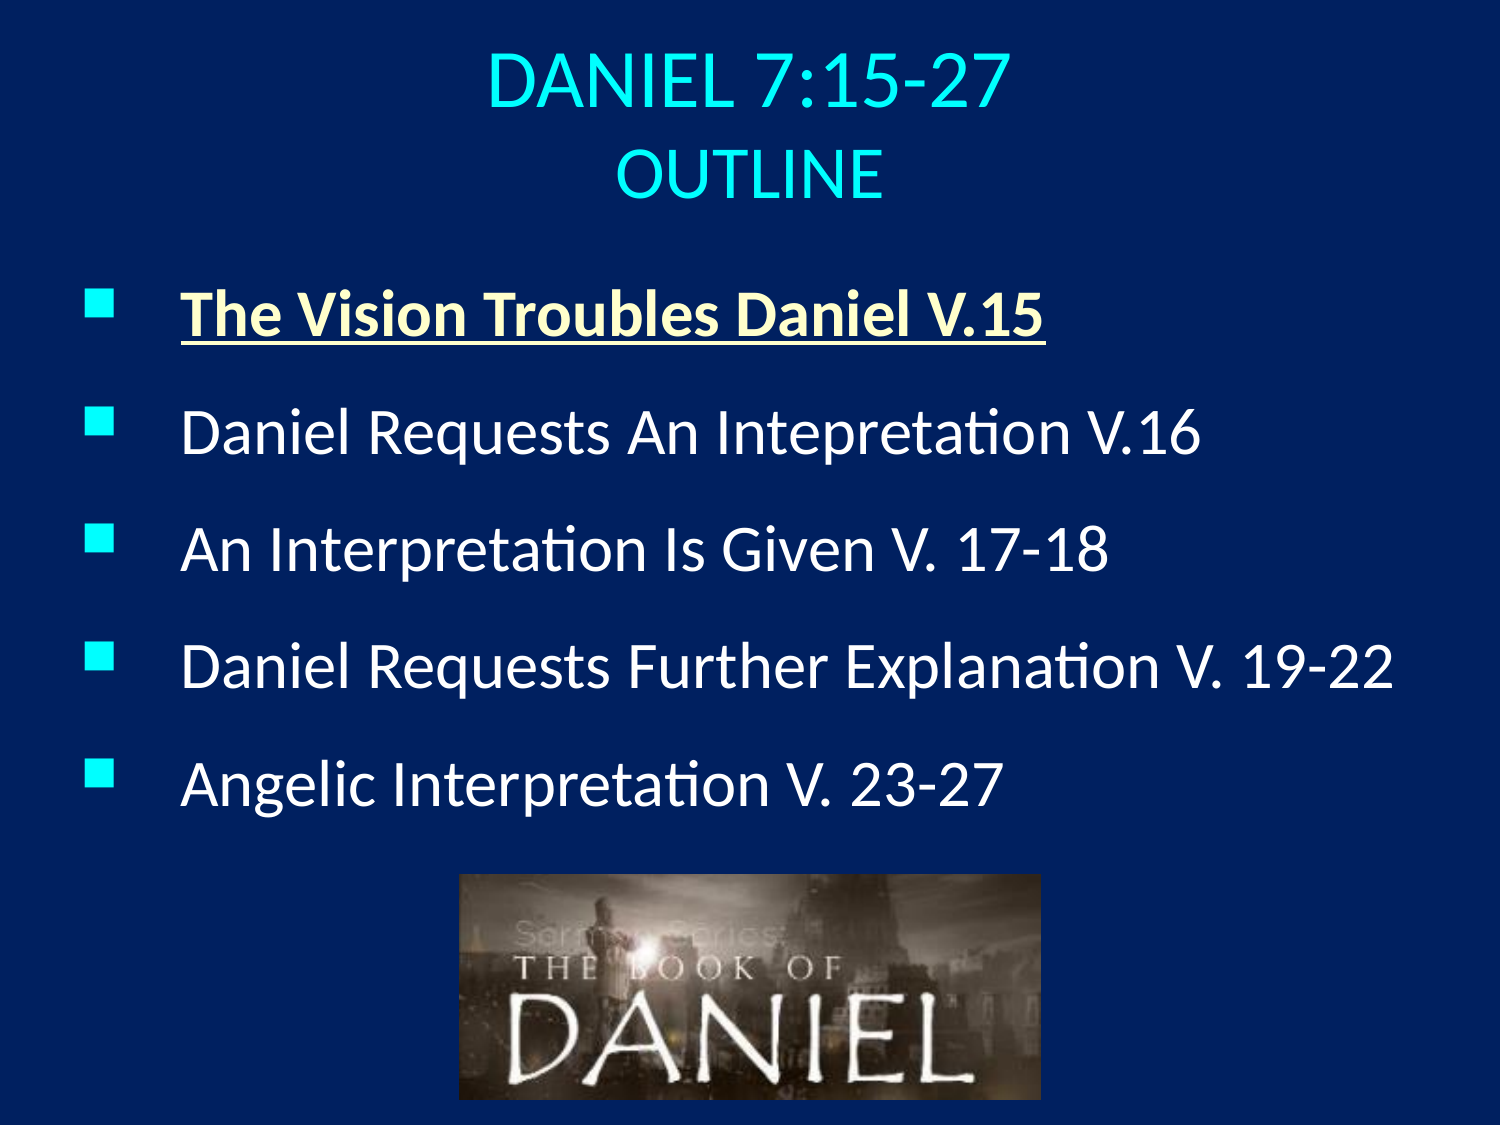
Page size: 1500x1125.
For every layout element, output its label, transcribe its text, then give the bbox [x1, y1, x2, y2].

picture [458, 874, 1042, 1101]
list The Vision Troubles Daniel V.15 Daniel Requests An Intepretation V.16 An Interpretation Is Given V. 17-18 Daniel Requests Further Explanation V. 19-22 Angelic Interpretation V. 23-27 [65, 262, 1435, 926]
title DANIEL 7:15-27 OUTLINE [112, 24, 1388, 213]
